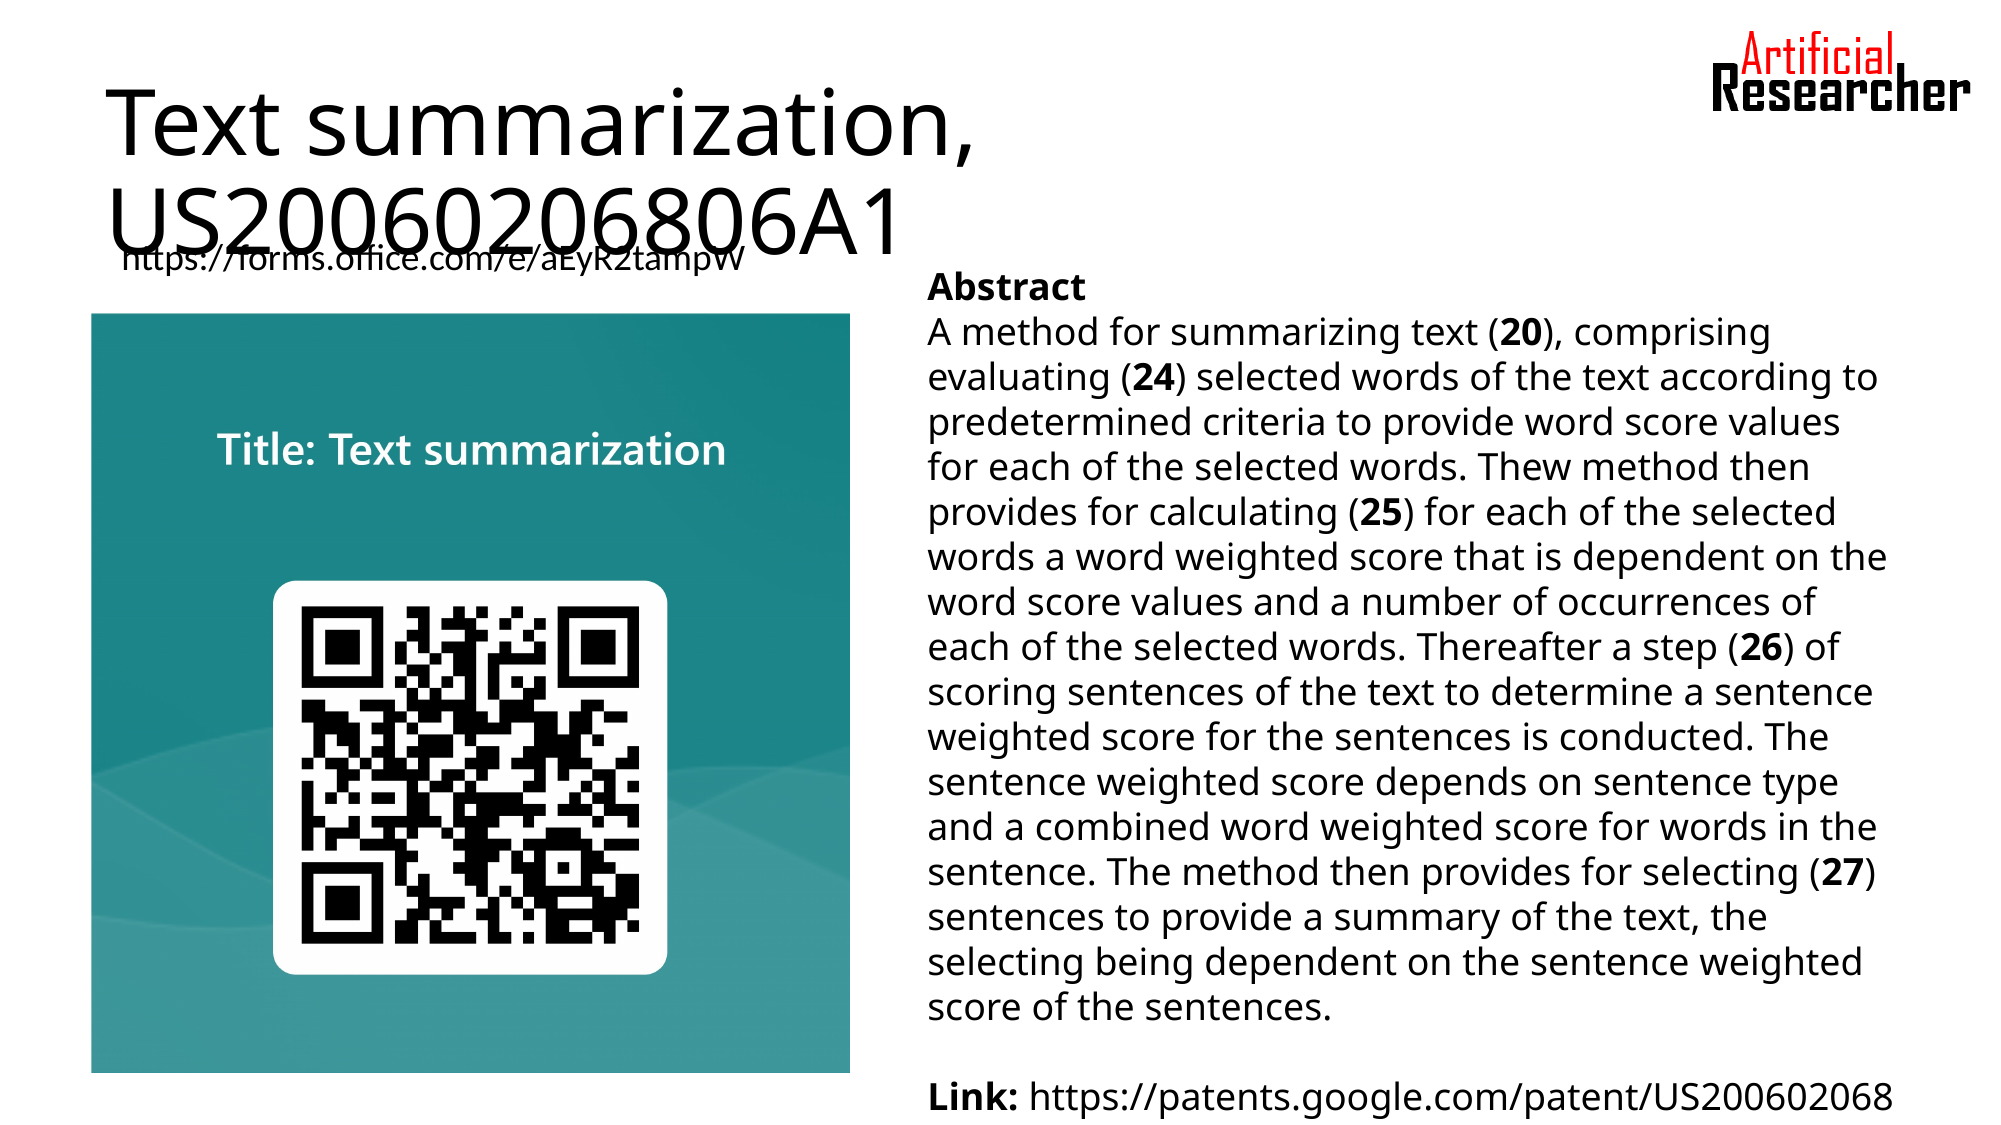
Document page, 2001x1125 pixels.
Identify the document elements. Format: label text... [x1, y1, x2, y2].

picture [1680, 0, 2000, 135]
text_box Abstract A method for summarizing text (20), comprising evaluating (24) selected words of the text according to predetermined criteria to provide word score values for each of the selected words. Thew method then provides for calculating (25) for each of the selected words a word weighted score that is dependent on the word score values and a number of occurrences of each of the selected words. Thereafter a step (26) of scoring sentences of the text to determine a sentence weighted score for the sentences is conducted. The sentence weighted score depends on sentence type and a combined word weighted score for words in the sentence. The method then provides for selecting (27) sentences to provide a summary of the text, the selecting being dependent on the sentence weighted score of the sentences. Link: https://patents.google.com/patent/US20060206806 [912, 256, 1913, 1125]
title Text summarization, US20060206806A1 [90, 66, 1816, 284]
picture [90, 313, 850, 1073]
text_box https://forms.office.com/e/aEyR2tampW [106, 225, 1107, 286]
